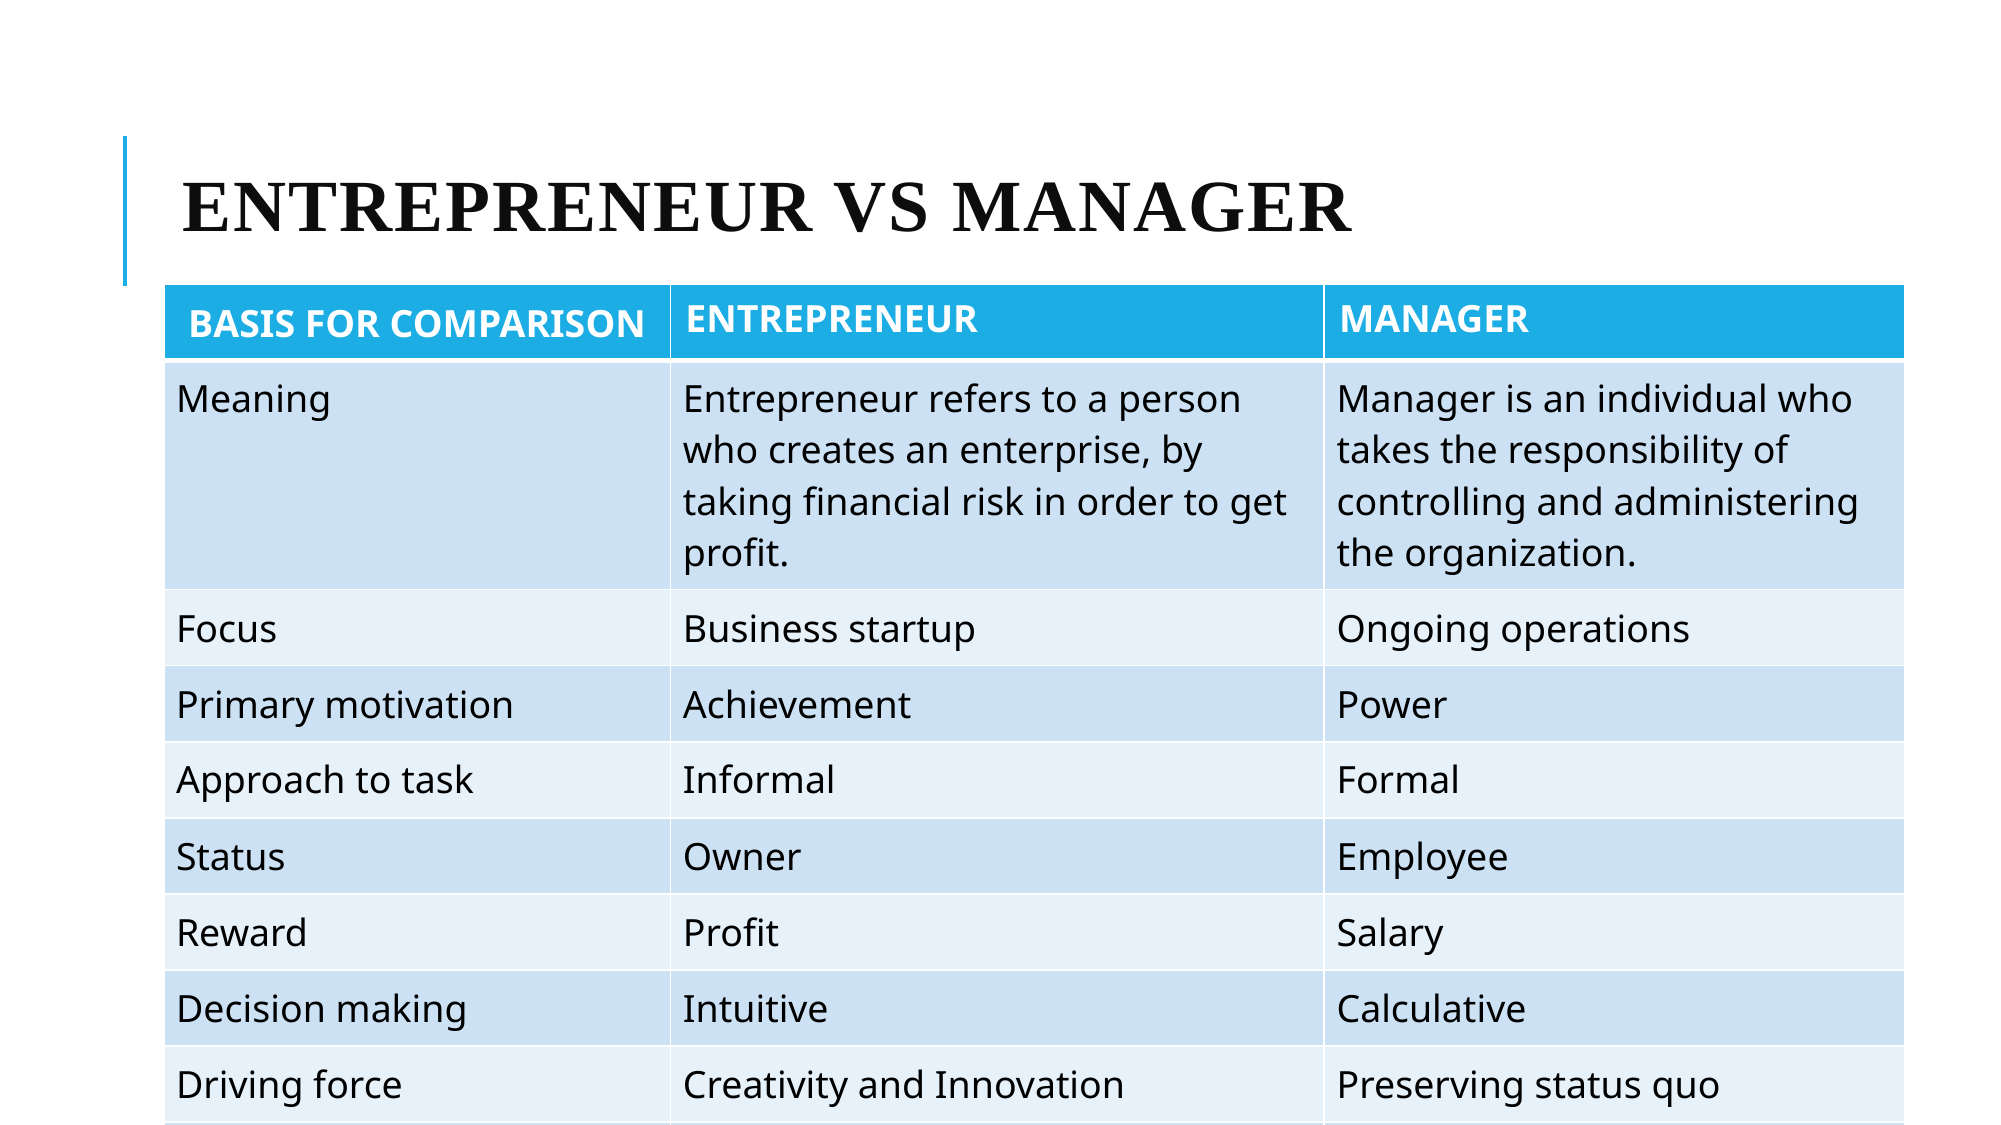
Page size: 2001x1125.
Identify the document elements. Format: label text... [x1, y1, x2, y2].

table_cell Approach to task [165, 743, 670, 817]
table_header BASIS FOR COMPARISON [165, 285, 670, 358]
table_cell Status [165, 819, 670, 893]
table_cell Focus [165, 590, 670, 665]
table_cell Meaning [165, 363, 670, 589]
table_cell Power [1325, 666, 1904, 741]
table_cell Decision making [165, 971, 670, 1045]
table_cell Employee [1325, 819, 1904, 893]
table_cell Primary motivation [165, 666, 670, 741]
table_header ENTREPRENEUR [671, 285, 1323, 358]
table_cell Manager is an individual who takes the responsibility of controlling and administering the organization. [1325, 363, 1904, 589]
table_cell Driving force [165, 1047, 670, 1121]
table_cell Entrepreneur refers to a person who creates an enterprise, by taking financial risk in order to get profit. [671, 363, 1323, 589]
table_cell Informal [671, 743, 1323, 817]
table_cell Business startup [671, 590, 1323, 665]
table_cell Profit [671, 895, 1323, 969]
table_cell Intuitive [671, 971, 1323, 1045]
table_cell Salary [1325, 895, 1904, 969]
table_header MANAGER [1325, 285, 1904, 358]
table_cell Preserving status quo [1325, 1047, 1904, 1121]
table_cell Owner [671, 819, 1323, 893]
table_cell Ongoing operations [1325, 590, 1904, 665]
table_cell Reward [165, 895, 670, 969]
table_cell Achievement [671, 666, 1323, 741]
title Entrepreneur Vs Manager [168, 96, 1932, 342]
table_cell Formal [1325, 743, 1904, 817]
table_cell Calculative [1325, 971, 1904, 1045]
table_cell Creativity and Innovation [671, 1047, 1323, 1121]
